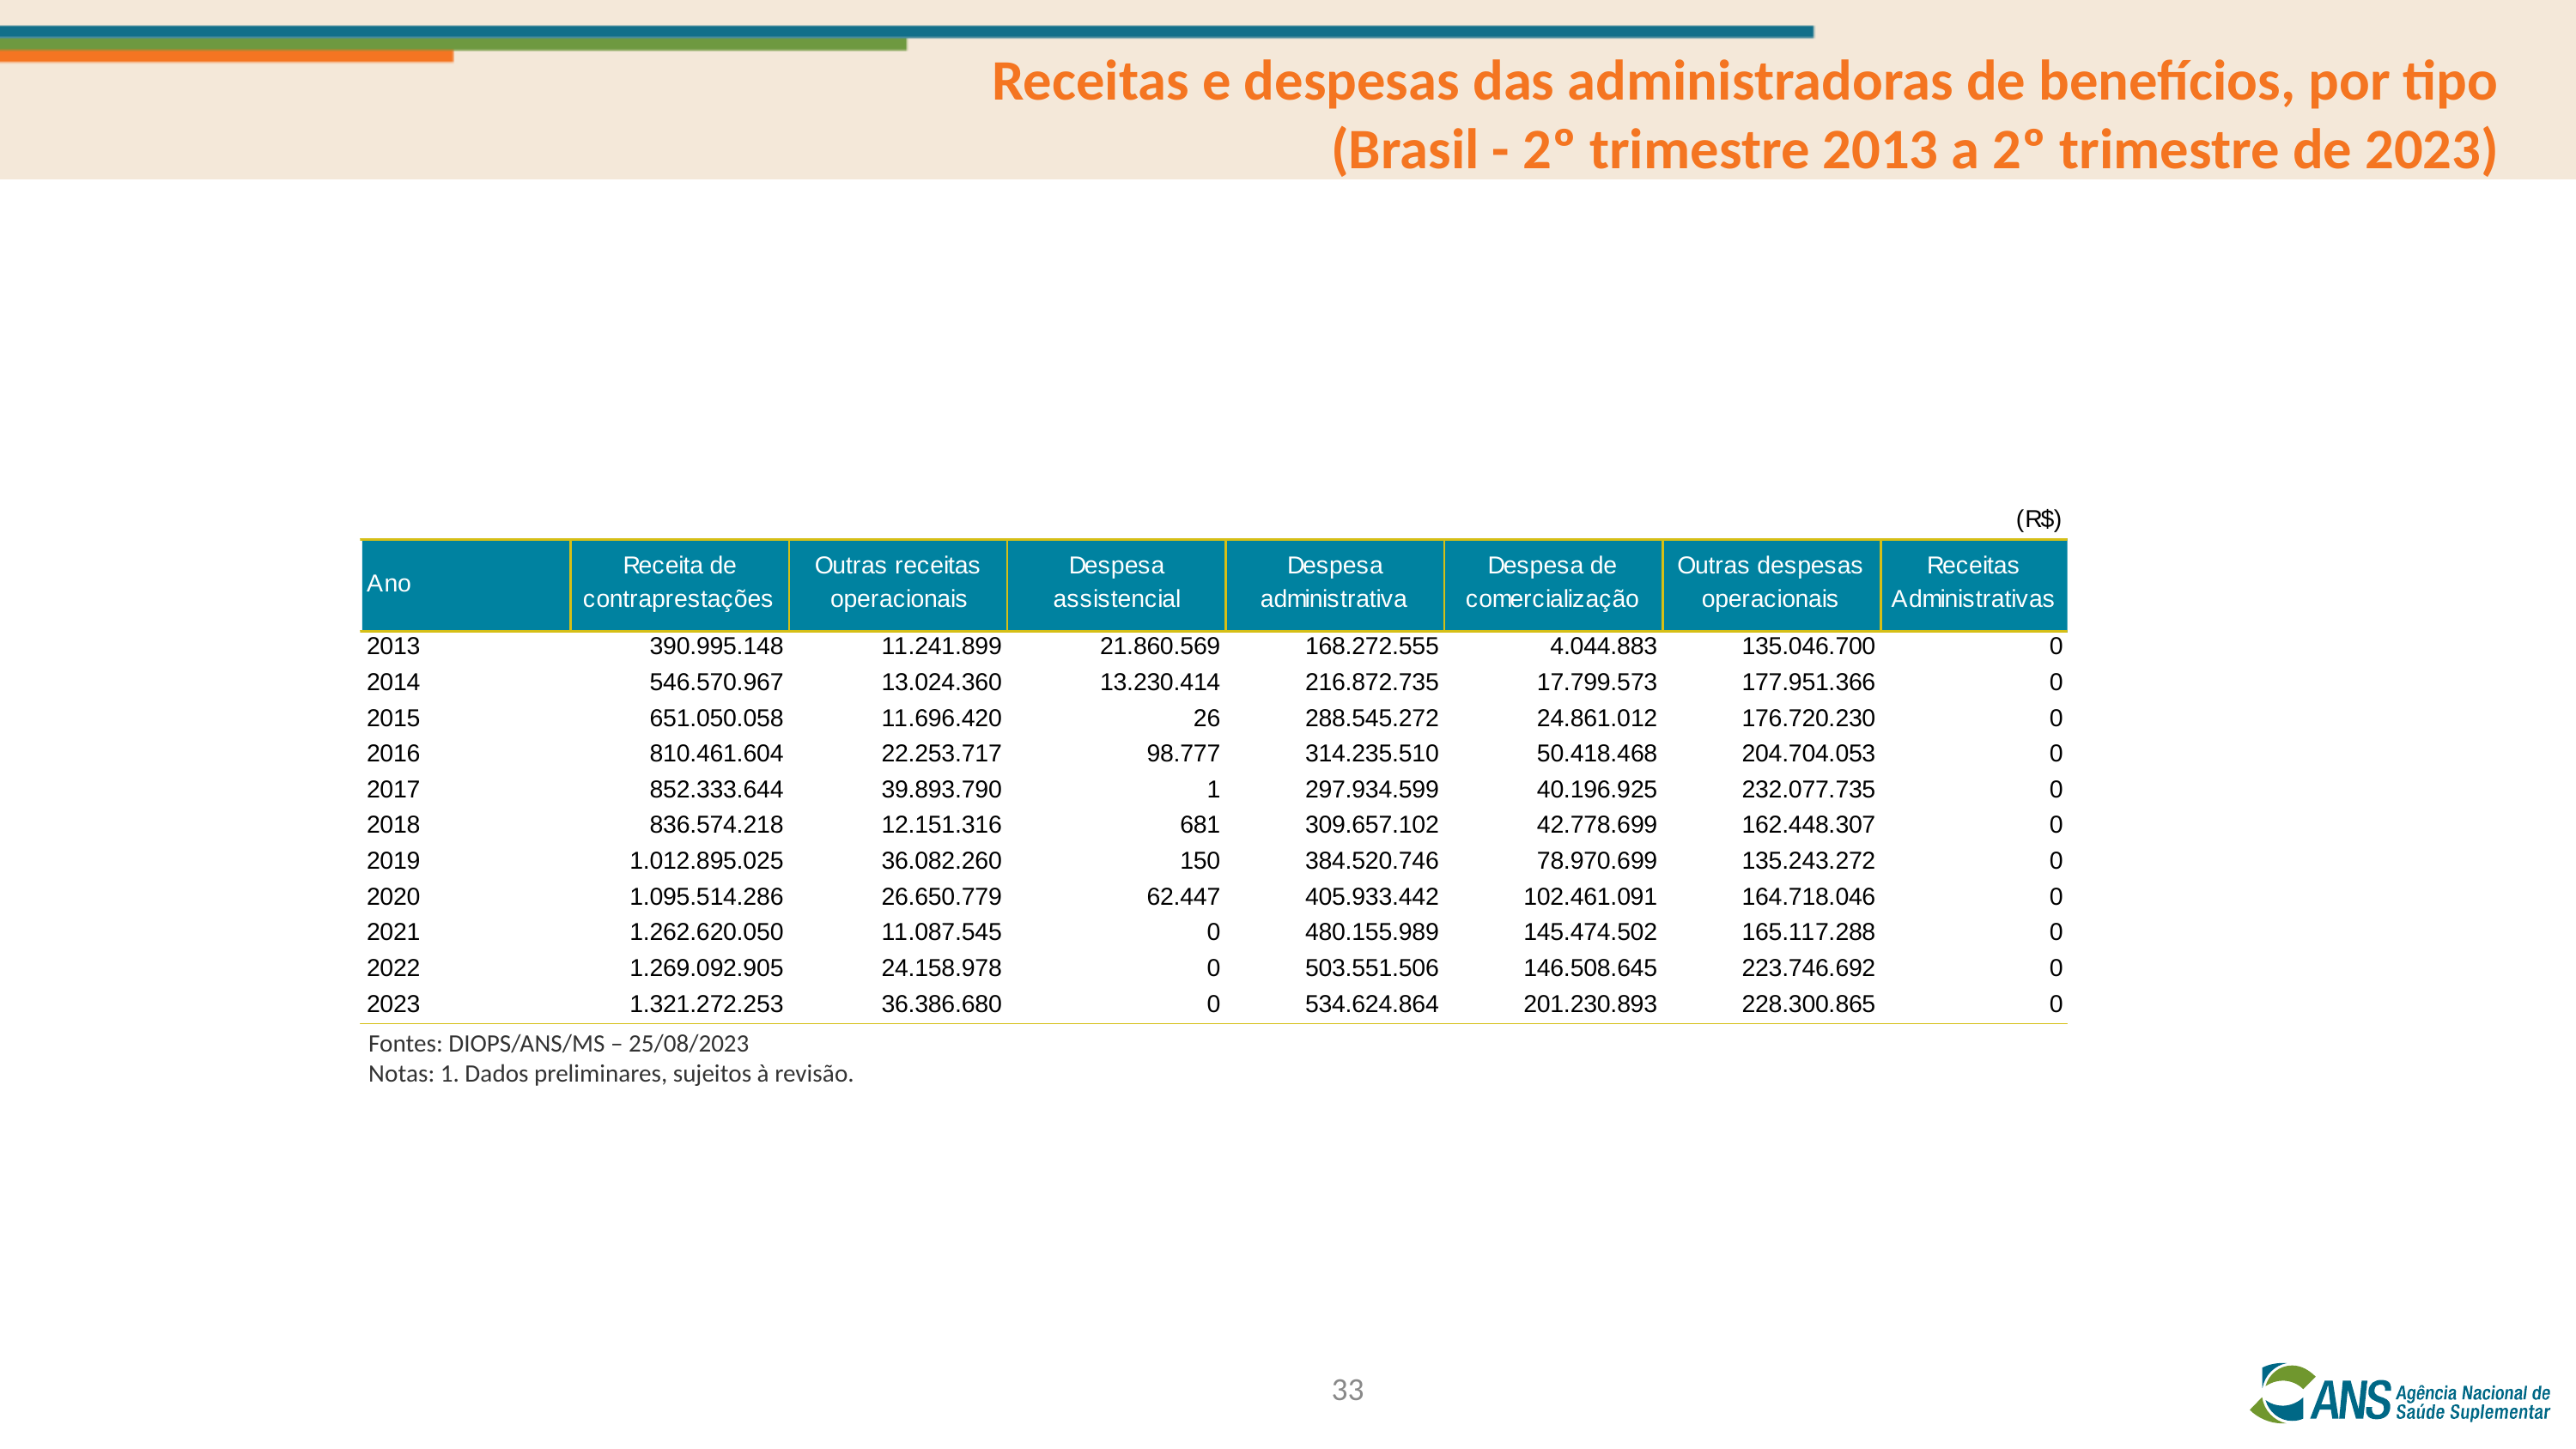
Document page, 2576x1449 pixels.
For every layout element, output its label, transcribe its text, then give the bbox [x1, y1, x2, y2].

text_box Fontes: DIOPS/ANS/MS – 25/08/2023 Notas: 1. Dados preliminares, sujeitos à revisão. [355, 1021, 2483, 1094]
picture [0, 0, 2576, 179]
picture [360, 502, 2070, 1027]
text_box 33 [1318, 1361, 1420, 1414]
